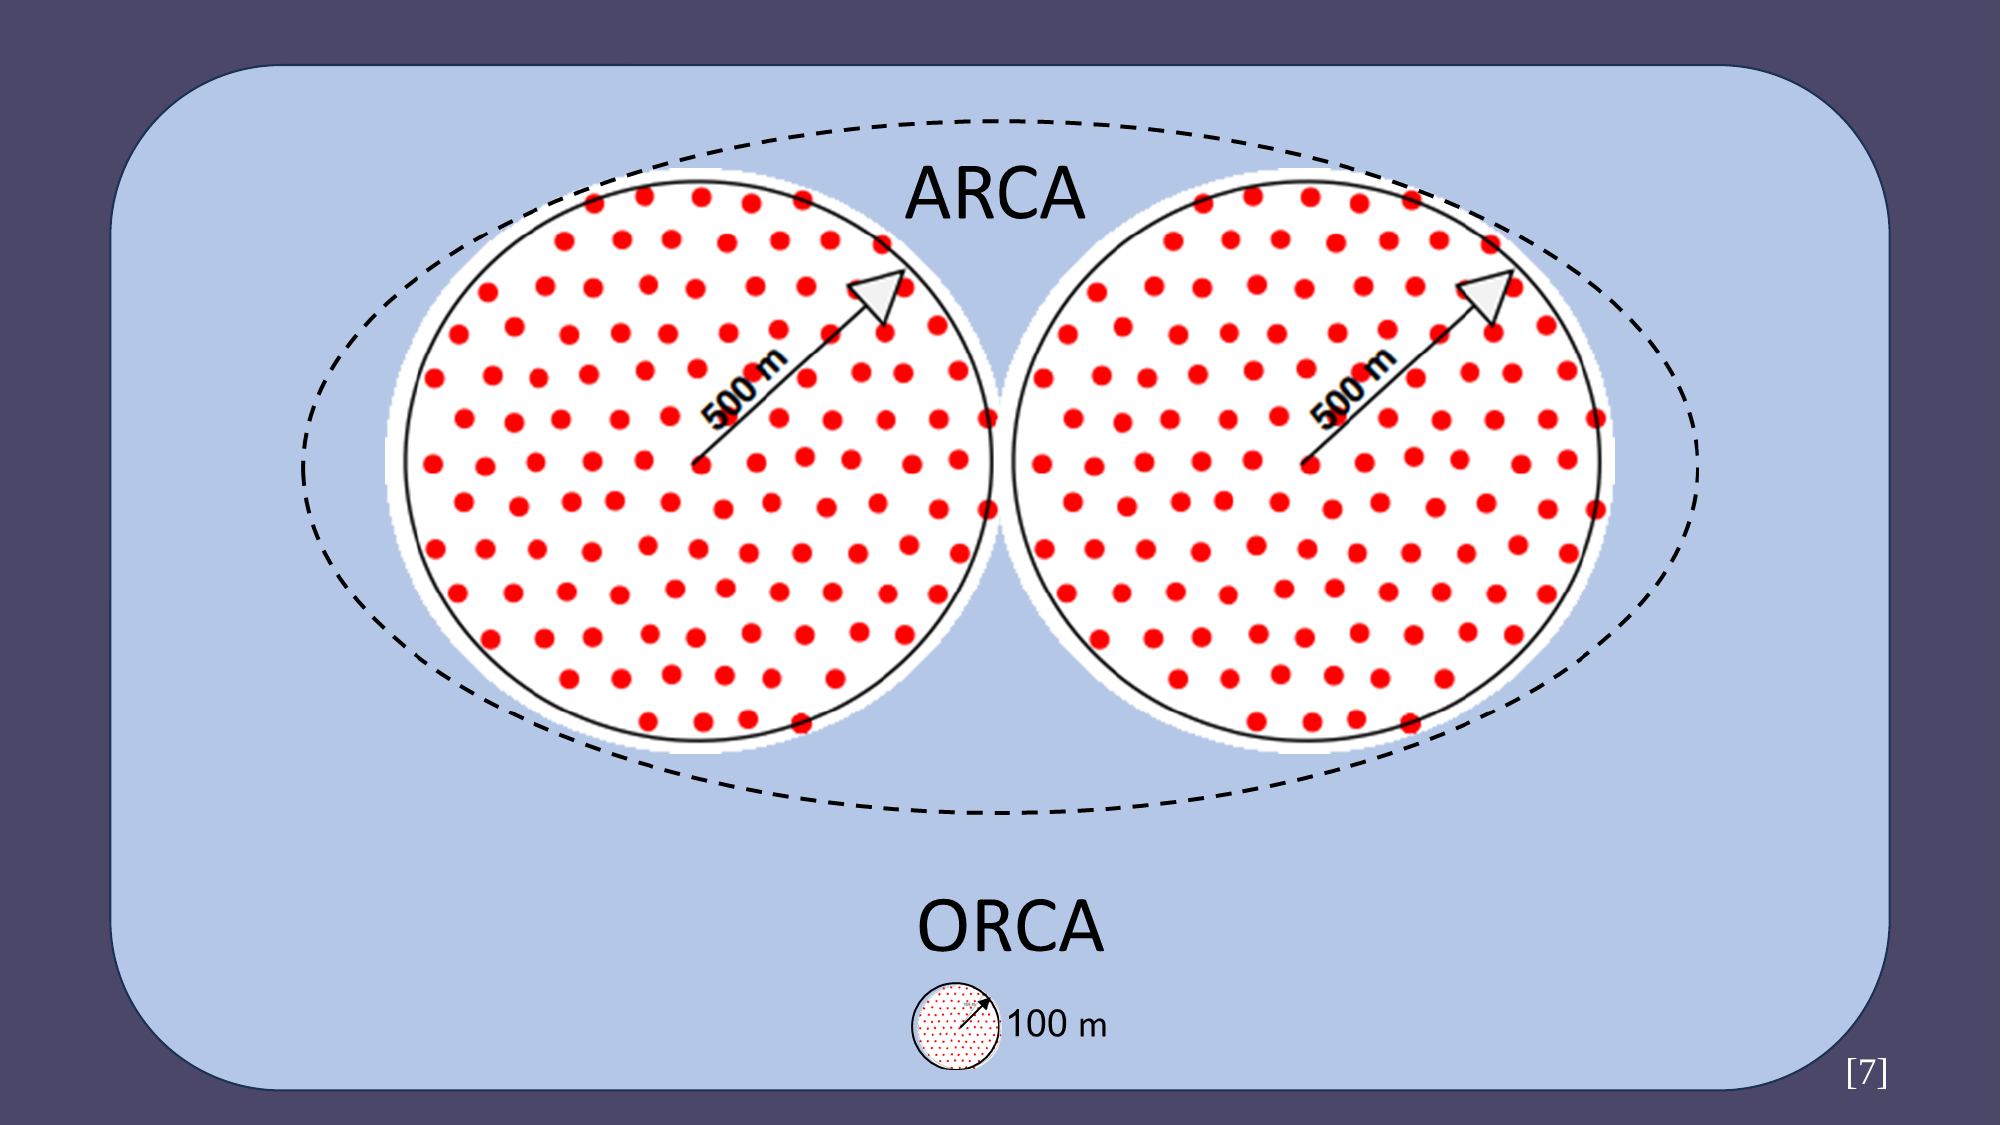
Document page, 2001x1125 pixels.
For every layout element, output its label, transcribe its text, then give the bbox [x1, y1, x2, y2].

text_box [7] [1830, 1039, 1934, 1100]
picture [301, 115, 1699, 1070]
text_box [109, 63, 1891, 1092]
